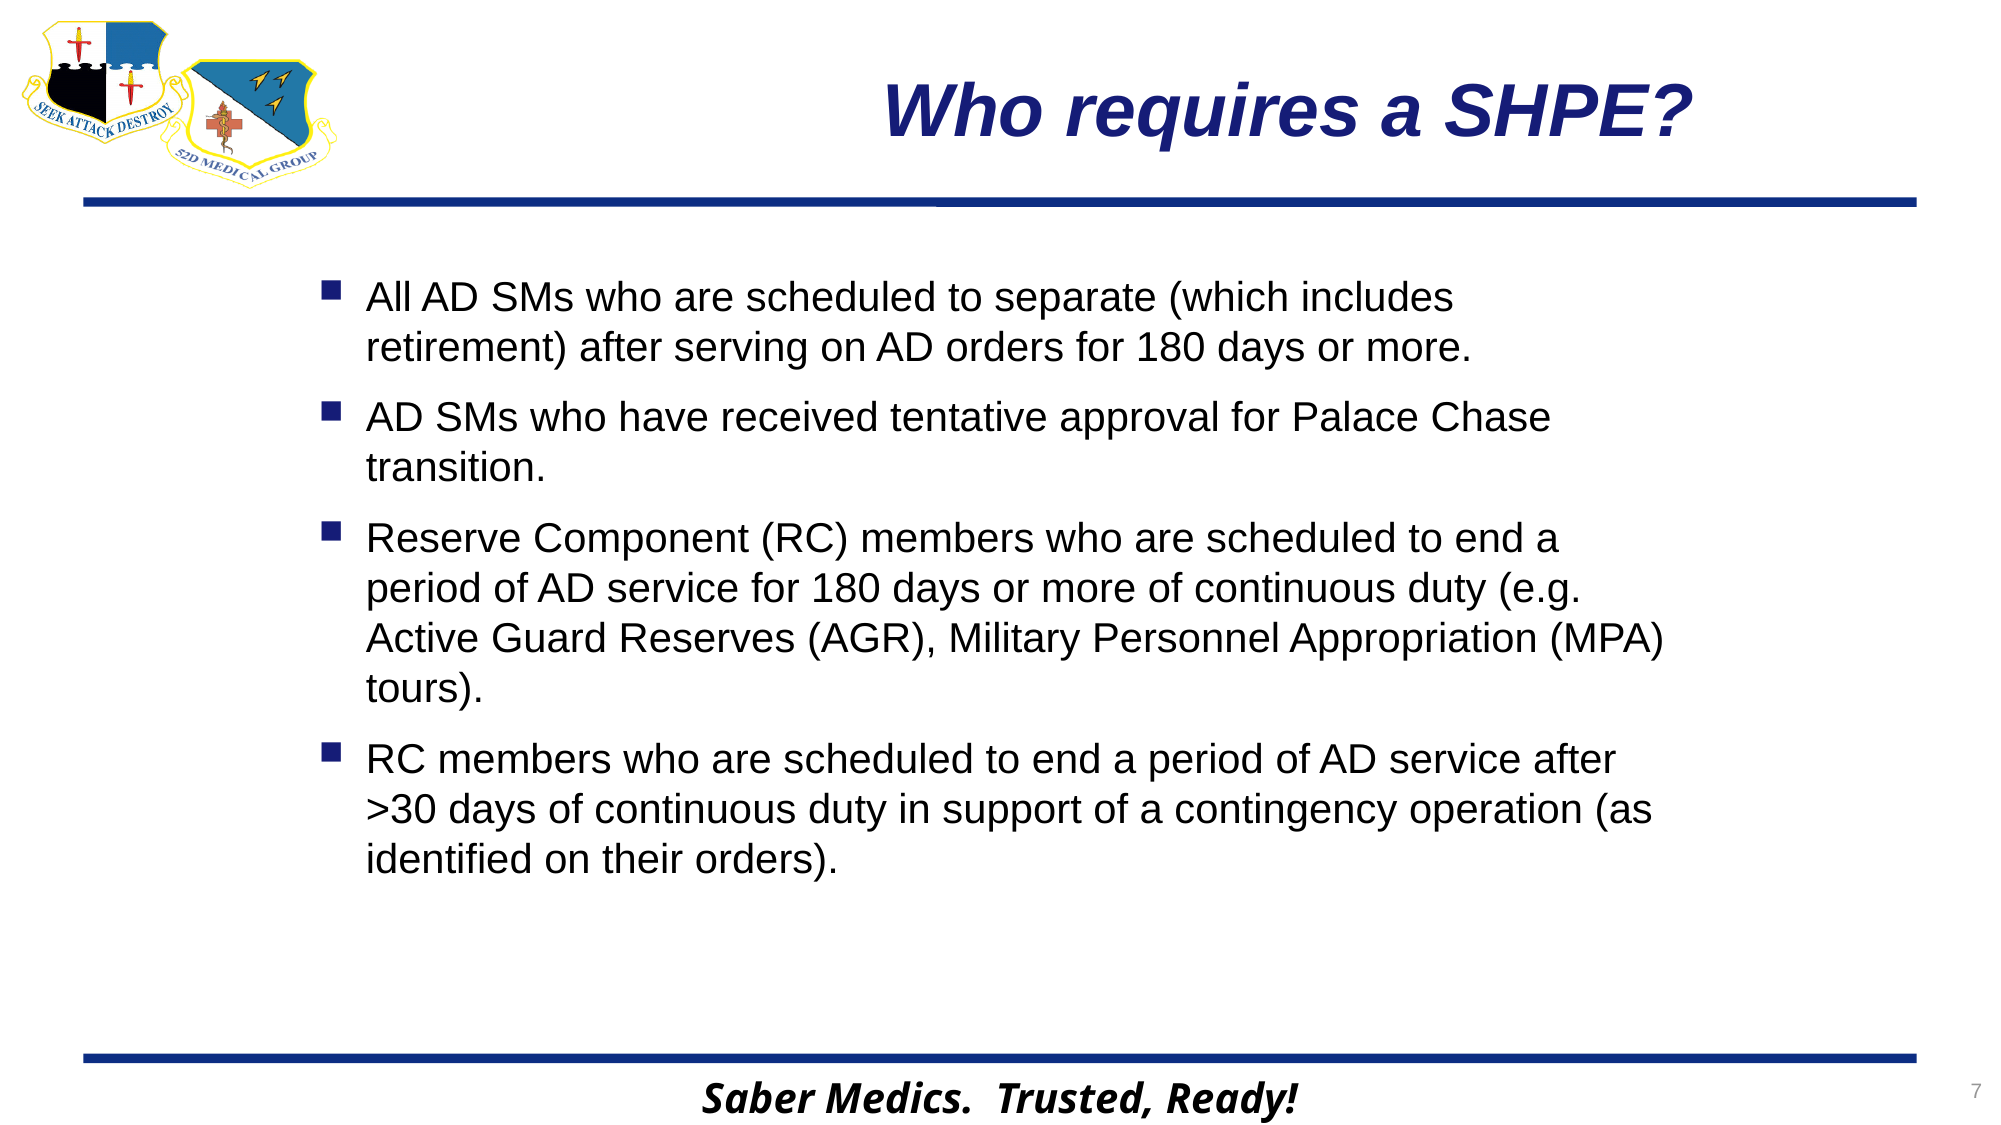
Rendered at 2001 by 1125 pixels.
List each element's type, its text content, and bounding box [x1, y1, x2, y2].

list All AD SMs who are scheduled to separate (which includes retirement) after serving on AD orders for 180 days or more. AD SMs who have received tentative approval for Palace Chase transition. Reserve Component (RC) members who are scheduled to end a period of AD service for 180 days or more of continuous duty (e.g. Active Guard Reserves (AGR), Military Personnel Appropriation (MPA) tours). RC members who are scheduled to end a period of AD service after >30 days of continuous duty in support of a contingency operation (as identified on their orders). [303, 261, 1682, 681]
slide_number 7 [1746, 1070, 1998, 1121]
title Who requires a SHPE? [522, 12, 1696, 201]
picture [21, 21, 337, 189]
